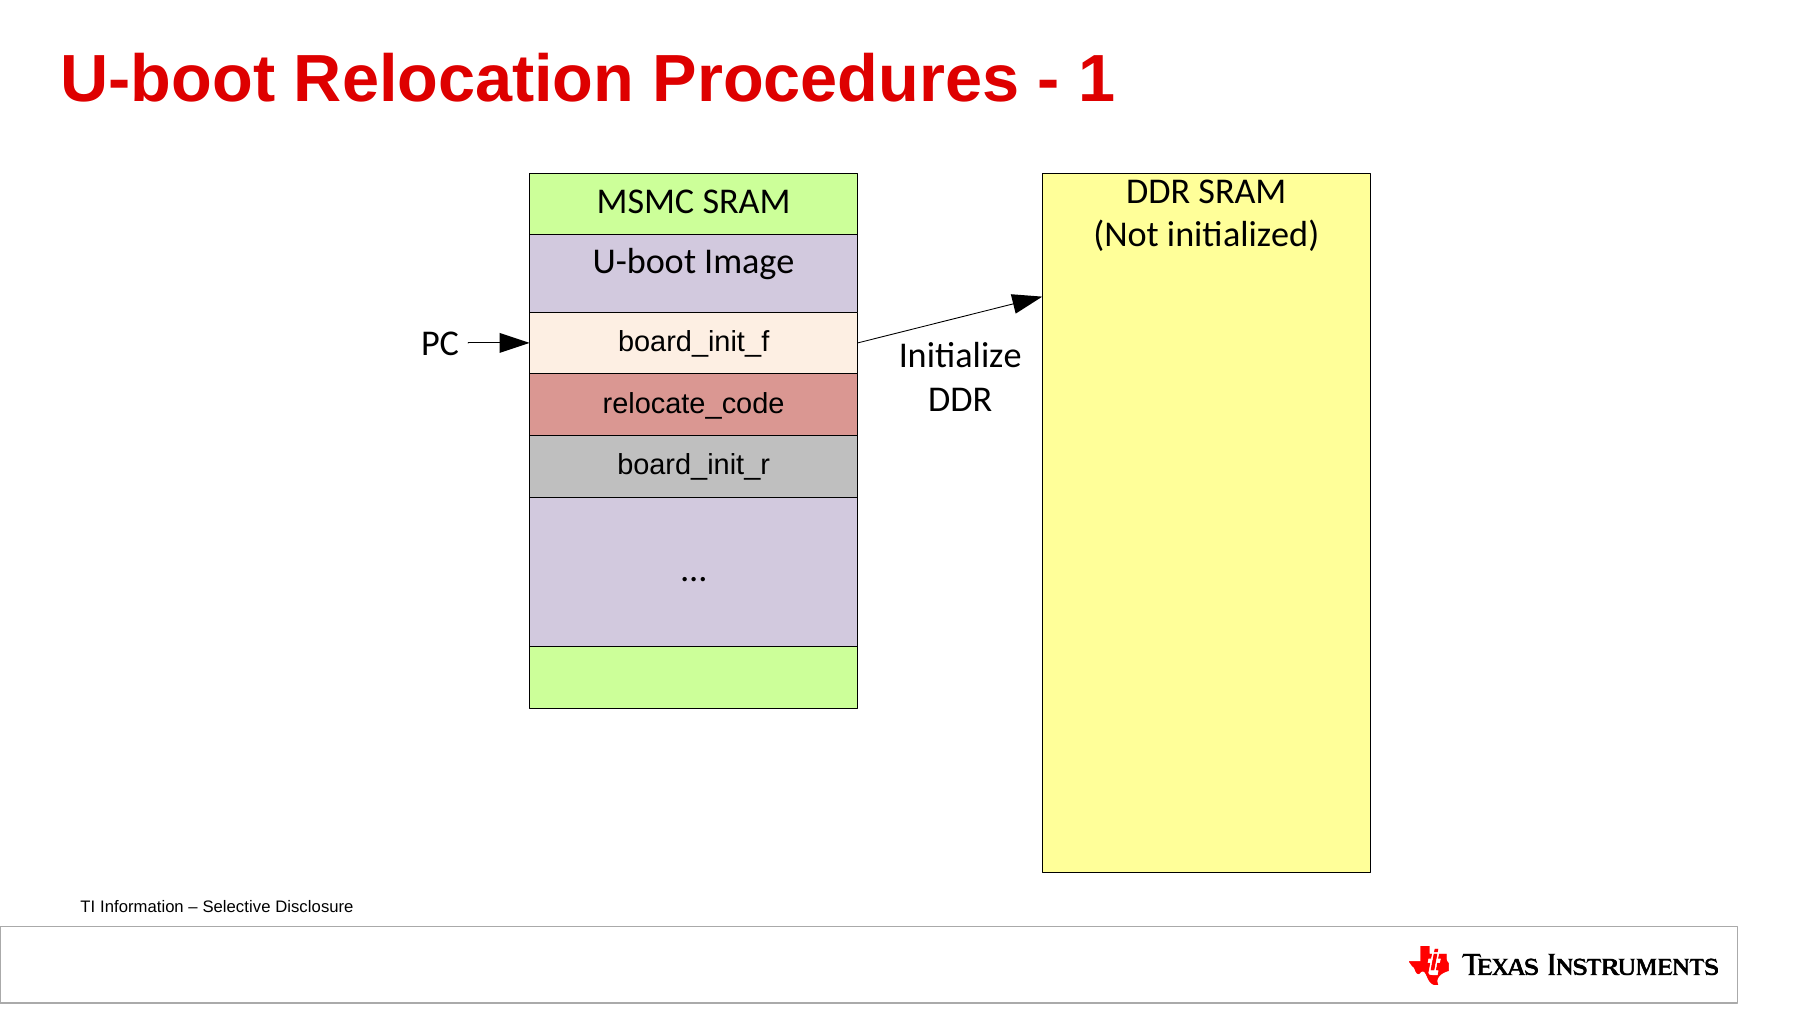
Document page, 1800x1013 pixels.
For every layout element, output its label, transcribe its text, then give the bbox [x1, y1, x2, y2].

picture [416, 160, 1376, 878]
picture [1409, 946, 1718, 985]
title U-boot Relocation Procedures - 1 [45, 20, 1711, 142]
